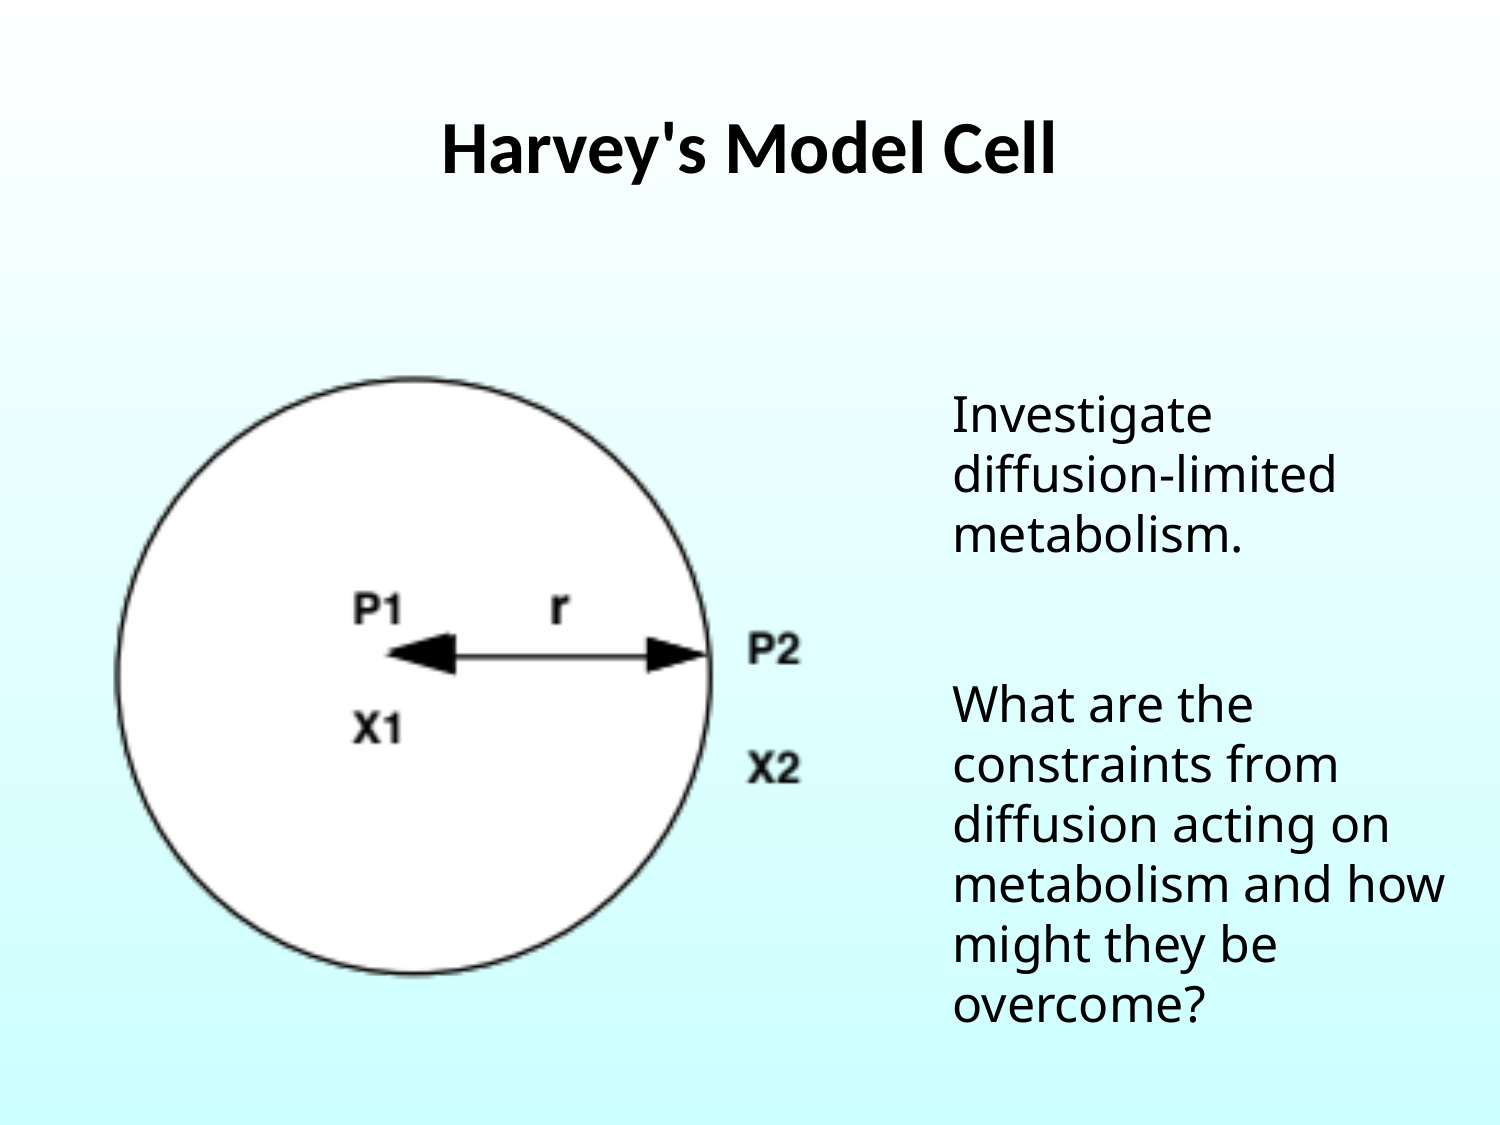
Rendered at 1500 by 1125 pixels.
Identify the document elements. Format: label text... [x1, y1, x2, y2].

title Harvey's Model Cell [112, 50, 1388, 238]
picture [112, 374, 813, 980]
text_box Investigate diffusion-limited metabolism. What are the constraints from diffusion acting on metabolism and how might they be overcome? [937, 374, 1463, 1040]
